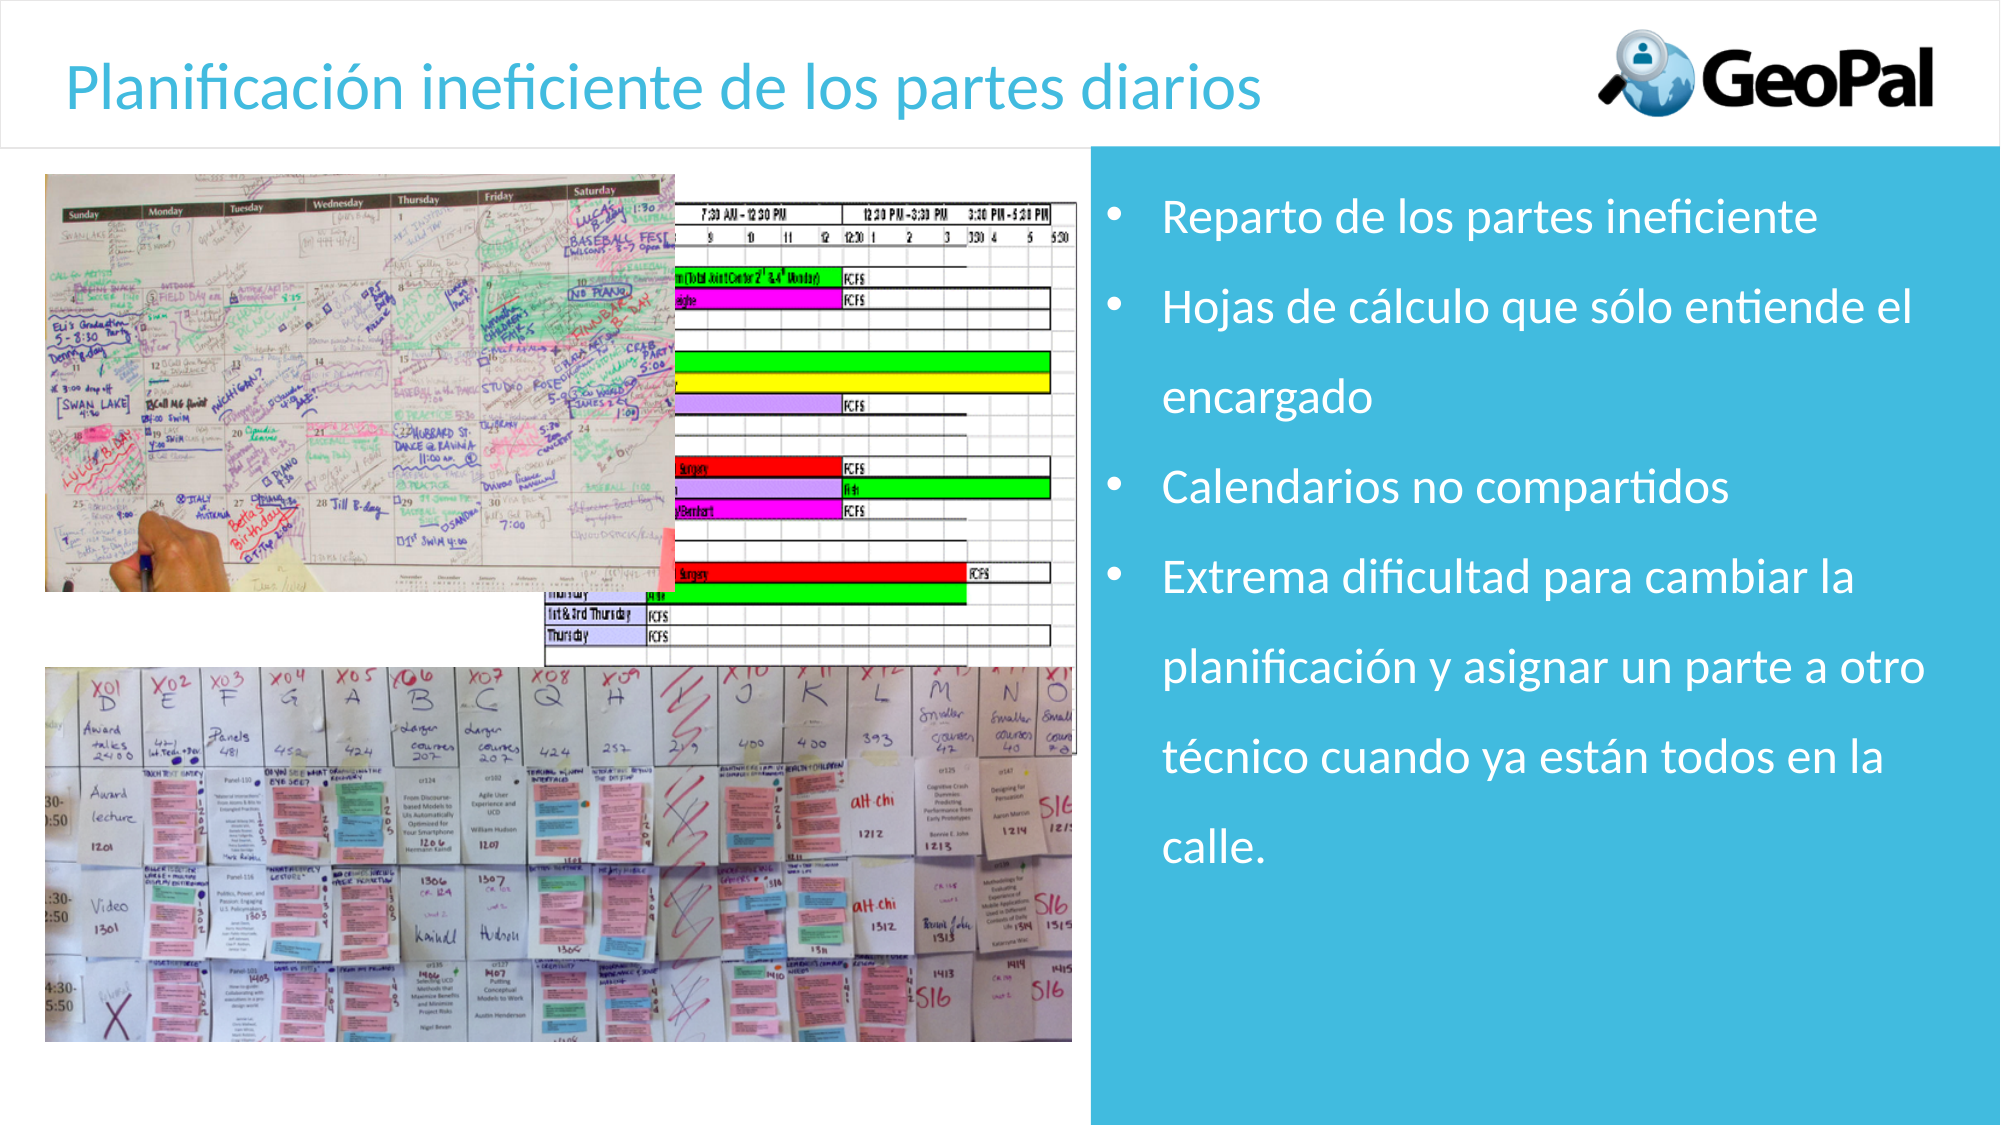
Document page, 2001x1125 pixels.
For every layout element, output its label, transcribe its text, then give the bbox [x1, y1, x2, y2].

picture [1911, 28, 1937, 119]
text_box Reparto de los partes ineficiente Hojas de cálculo que sólo entiende el encargado Calendarios no compartidos Extrema dificultad para cambiar la planificación y asignar un parte a otro técnico cuando ya están todos en la calle. [1090, 145, 2000, 1125]
title Planificación ineficiente de los partes diarios [50, 28, 1911, 147]
picture [45, 174, 1078, 1042]
